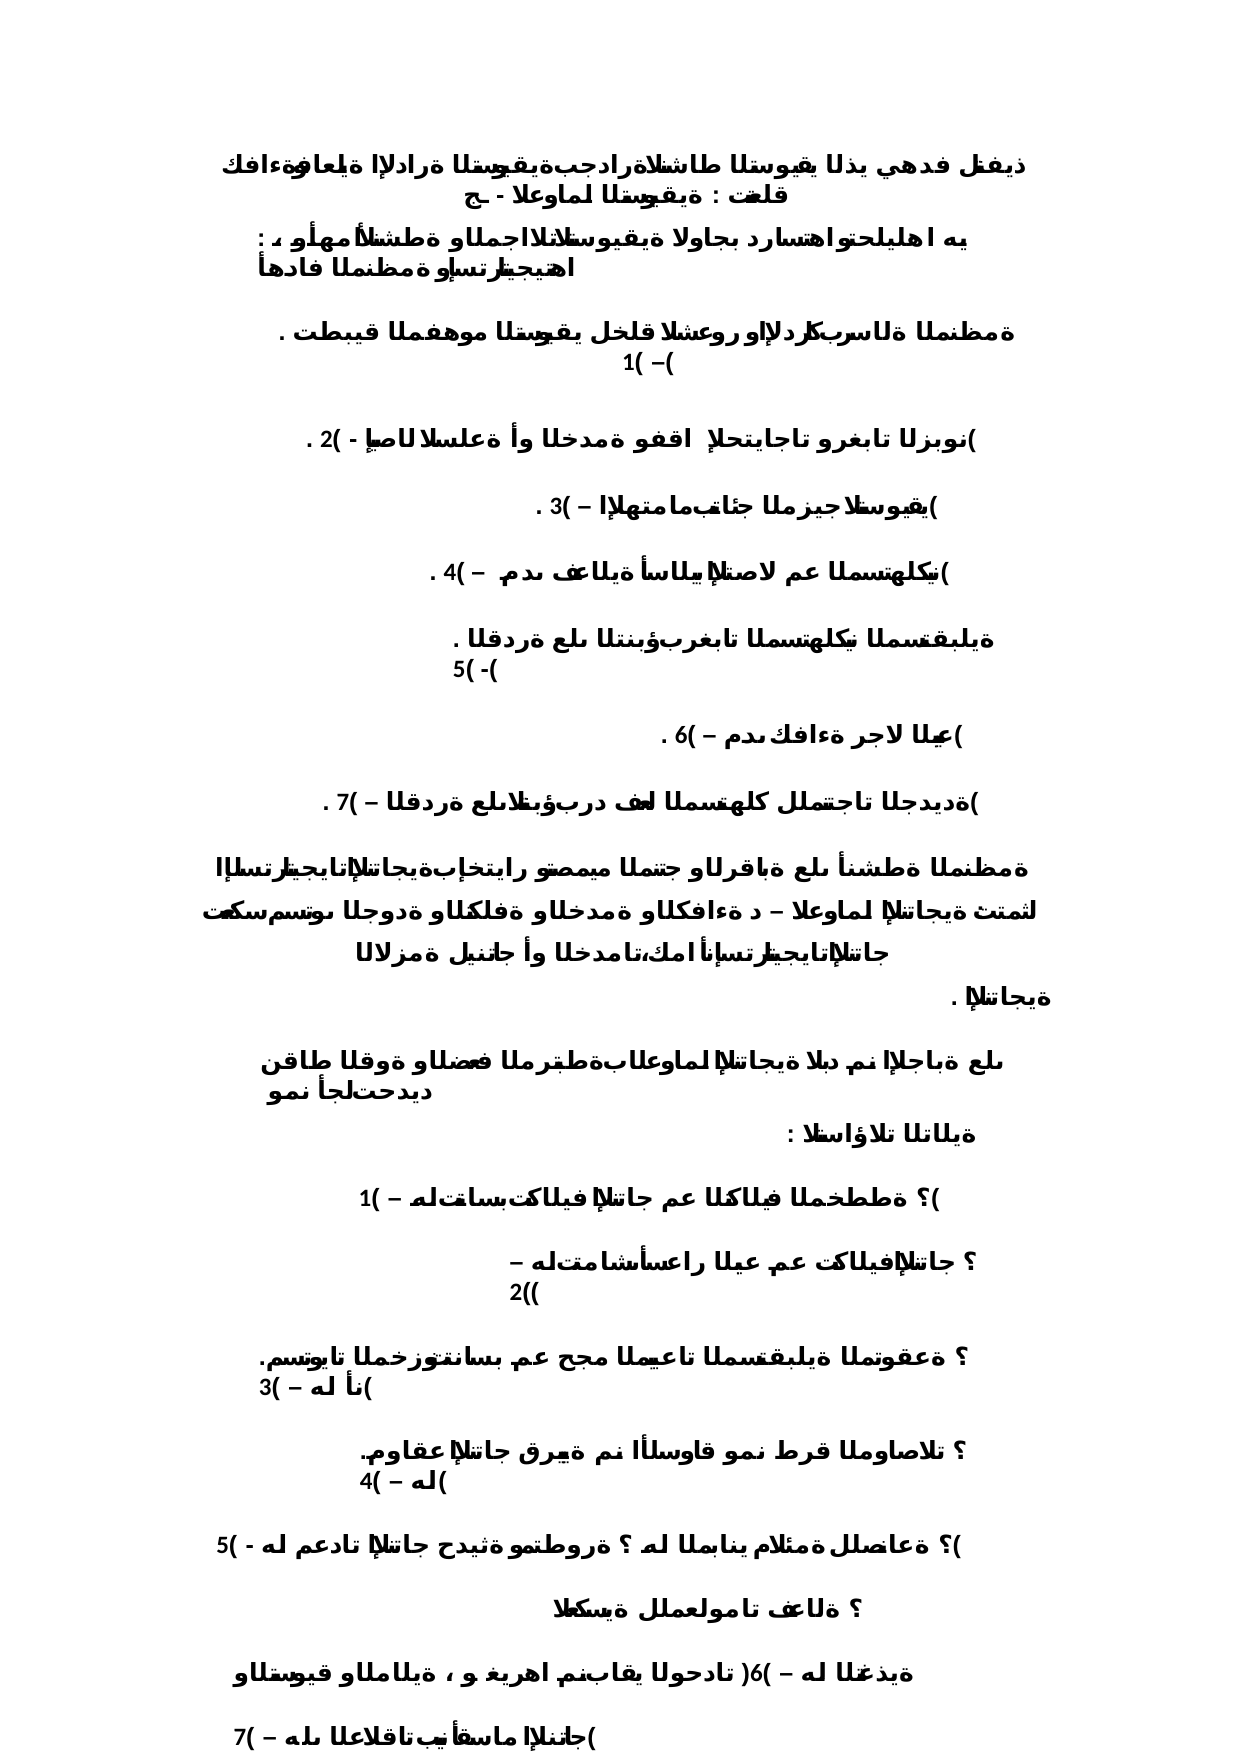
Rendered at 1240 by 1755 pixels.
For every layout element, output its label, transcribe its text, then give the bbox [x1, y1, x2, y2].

text_box ذيفنتل فدهي يذلا يقيوستلا طاشنلا ةرادجب ةيقيوستلا ةرادلإا ةيلعافو ةءافك قلعتت : ةيقيوستلا لماوعلا - ـج : يه اهليلحتو اهتسارد بجاولا ةيقيوستلا تلااجملاو ةطشنلأا مهأو ، اهتيجيتارتسإو ةمظنملا فادهأ . ةمظنملا ةلاسرب كاردلإاو روعشلا قلخل يقيوستلا موهفملا قيبطت – )1( . نوبزلا تابغرو تاجايتحلإ اقفو ةمدخلا وأ ةعلسلا لاصيإ - )2( . يقيوستلا جيزملا جئاتنب مامتهلإا – )3( . نيكلهتسملا عم لاصتلإا بيلاسأ ةيلاعف ىدم – )4( . ةيلبقتسملا نيكلهتسملا تابغرب ؤبنتلا ىلع ةردقلا - )5( . عيبلا لاجر ةءافك ىدم – )6( . ةديدجلا تاجتنملل كلهتسملا لعف درب ؤبنتلا ىلع ةردقلا – )7( ةمظنملا ةطشنأ ىلع ةباقرلاو جتنملا ميمصتو رايتخإب ةيجاتنلإا تايجيتارتسلإا لثمتت : ةيجاتنلإا لماوعلا – د ةءافكلاو ةمدخلاو ةفلكتلاو ةدوجلا ىوتسم سكعت جاتنلإا تايجيتارتسإ نأ امك ، تامدخلا وأ جاتنيل ةمزلالا . ةيجاتنلإا ىلع ةباجلإا نم دبلا ةيجاتنلإا لماوعلاب ةطبترملا فعضلاو ةوقلا طاقن ديدحت لجأ نمو : ةيلاتلا تلاؤاستلا ؟ ةططخملا فيلاكتلا عم جاتنلإا فيلاكت بسانتت له – )1( ؟ جاتنلإا فيلاكت عم عيبلا راعسأ ىشامتت له – )2( .؟ ةعقوتملا ةيلبقتسملا تاعيبملا مجح عم بسانتت نوزخملا تايوتسم نأ له – )3( .؟ تلاصاوملا قرط نمو قاوسلأا نم ةيبيرق جاتنلإا عقاوم له – )4( ؟ ةعانصلل ةمئلام ينابملا له ؟ ةروطتمو ةثيدح جاتنلإا تادعم له - )5( ؟ ةلاعف تامولعملل ةيسكعلا ةيذغتلا له – )6( تادحولا يقاب نم اهريغو ، ةيلاملاو قيوستلاو جاتنلإا ماسقأ نيب تاقلاعلا ىله – )7( . ؟ ةديج ةصصختملا ةيرادلإا ؟ روظنملا لبقتسملا يف ةنكمم عسوتلا تايلمع له – )8( ؟ ةميدتسمو ةلاعف يعانصلا نملأاو ةنايصلا تايلمع له – )9( [190, 148, 1056, 1589]
